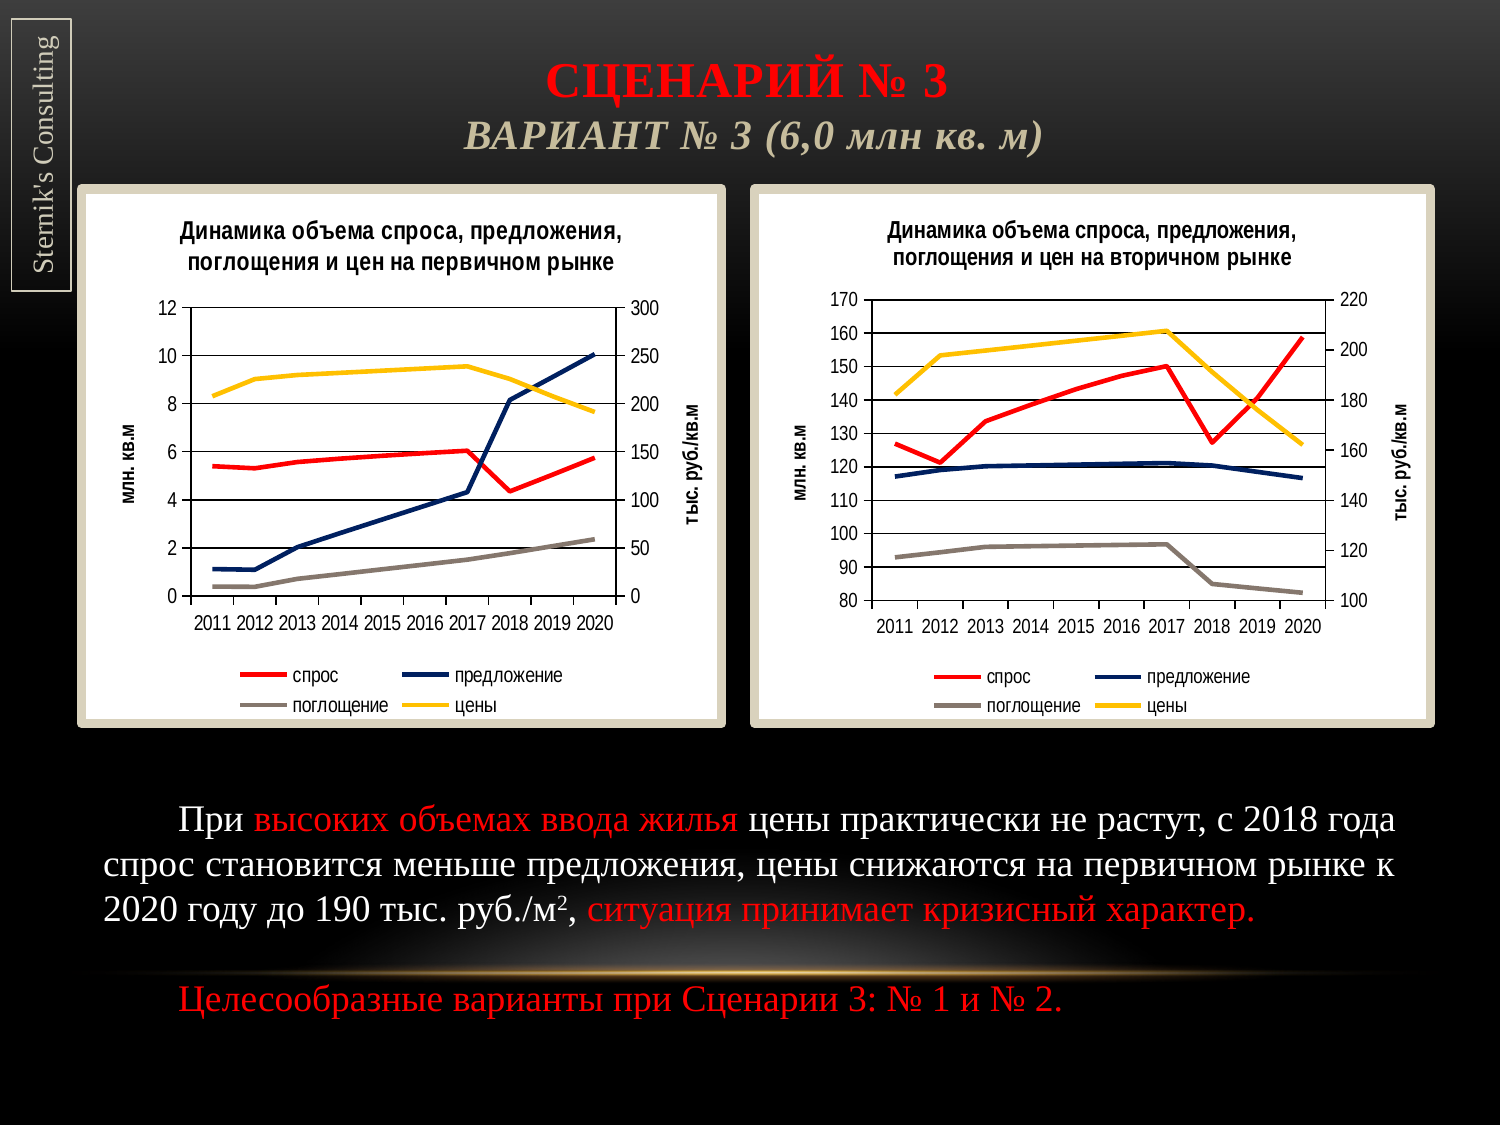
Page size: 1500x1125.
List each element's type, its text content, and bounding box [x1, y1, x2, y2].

chart [749, 184, 1436, 729]
title Сценарий № 3 вариант № 3 (6,0 млн кв. м) [135, 90, 1374, 256]
text_box Sternik's Consulting [11, 19, 72, 291]
picture [0, 0, 1500, 1125]
chart [76, 184, 727, 729]
text_box При высоких объемах ввода жилья цены практически не растут, с 2018 года спрос становится меньше предложения, цены снижаются на первичном рынке к 2020 году до 190 тыс. руб./м2, ситуация принимает кризисный характер. Целесообразные варианты при Сценарии 3: № 1 и № 2. [88, 786, 1412, 1027]
